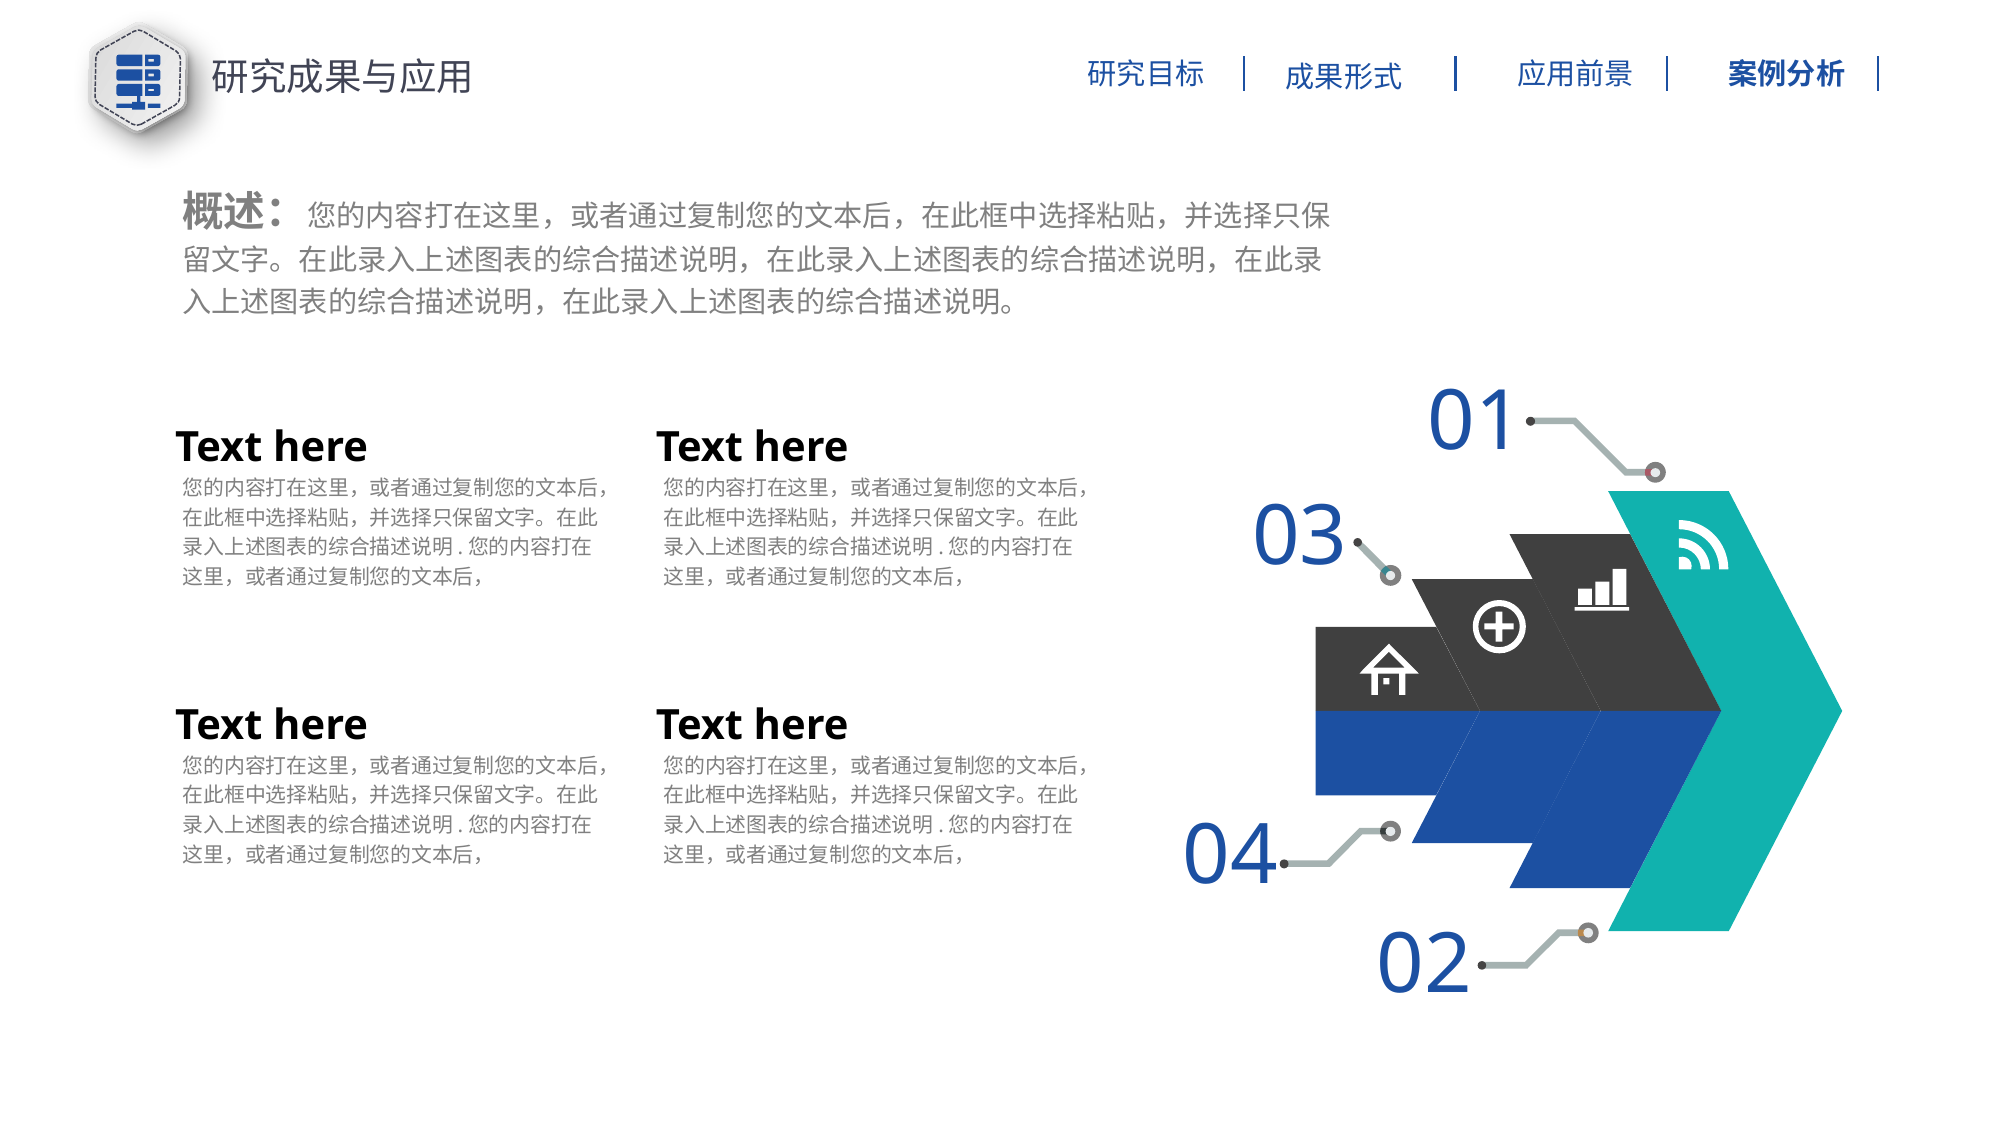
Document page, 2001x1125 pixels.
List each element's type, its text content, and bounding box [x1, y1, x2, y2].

text_box 您的内容打在这里，或者通过复制您的文本后，在此框中选择粘贴，并选择只保留文字。在此录入上述图表的综合描述说明.您的内容打在这里，或者通过复制您的文本后， [168, 758, 624, 875]
text_box 您的内容打在这里，或者通过复制您的文本后，在此框中选择粘贴，并选择只保留文字。在此录入上述图表的综合描述说明.您的内容打在这里，或者通过复制您的文本后， [168, 480, 624, 597]
text_box 应用前景 [1502, 48, 1650, 98]
text_box 成果形式 [1271, 50, 1418, 101]
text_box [1171, 358, 1861, 1019]
text_box 您的内容打在这里，或者通过复制您的文本后，在此框中选择粘贴，并选择只保留文字。在此录入上述图表的综合描述说明.您的内容打在这里，或者通过复制您的文本后， [648, 480, 1105, 597]
text_box 研究成果与应用 [200, 47, 660, 104]
text_box Text here [640, 688, 1116, 758]
text_box Text here [160, 410, 635, 480]
text_box 案例分析 [1713, 48, 1861, 98]
text_box 概述：您的内容打在这里，或者通过复制您的文本后，在此框中选择粘贴，并选择只保留文字。在此录入上述图表的综合描述说明，在此录入上述图表的综合描述说明，在此录入上述图表的综合描述说明，在此录入上述图表的综合描述说明。 [167, 167, 1360, 326]
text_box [82, 28, 193, 128]
text_box 研究目标 [1072, 48, 1220, 98]
text_box Text here [640, 410, 1116, 480]
text_box 您的内容打在这里，或者通过复制您的文本后，在此框中选择粘贴，并选择只保留文字。在此录入上述图表的综合描述说明.您的内容打在这里，或者通过复制您的文本后， [648, 758, 1105, 875]
text_box Text here [160, 688, 635, 758]
